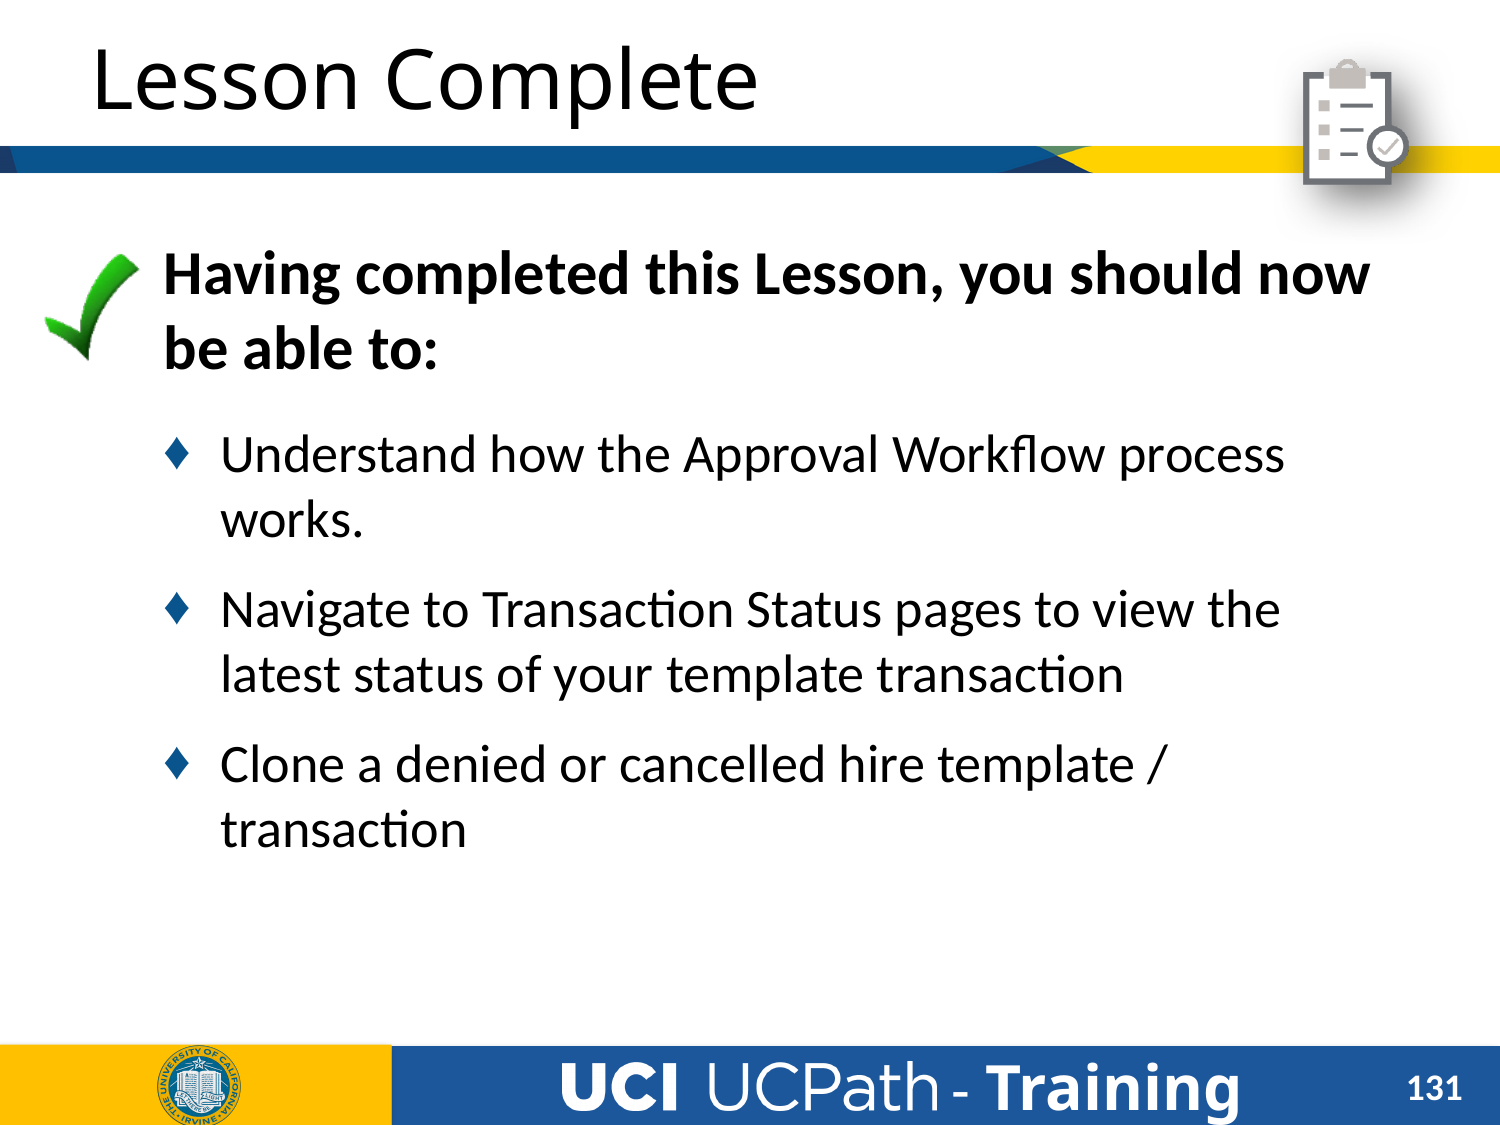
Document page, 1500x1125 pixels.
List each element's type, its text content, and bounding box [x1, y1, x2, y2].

list Having completed this Lesson, you should now be able to: Understand how the Approval Workflow process works. Navigate to Transaction Status pages to view the latest status of your template transaction Clone a denied or cancelled hire template / transaction [148, 224, 1430, 936]
title Lesson Complete [75, 6, 1425, 147]
picture [562, 1061, 937, 1111]
picture [0, 46, 1500, 369]
picture [157, 1045, 241, 1125]
